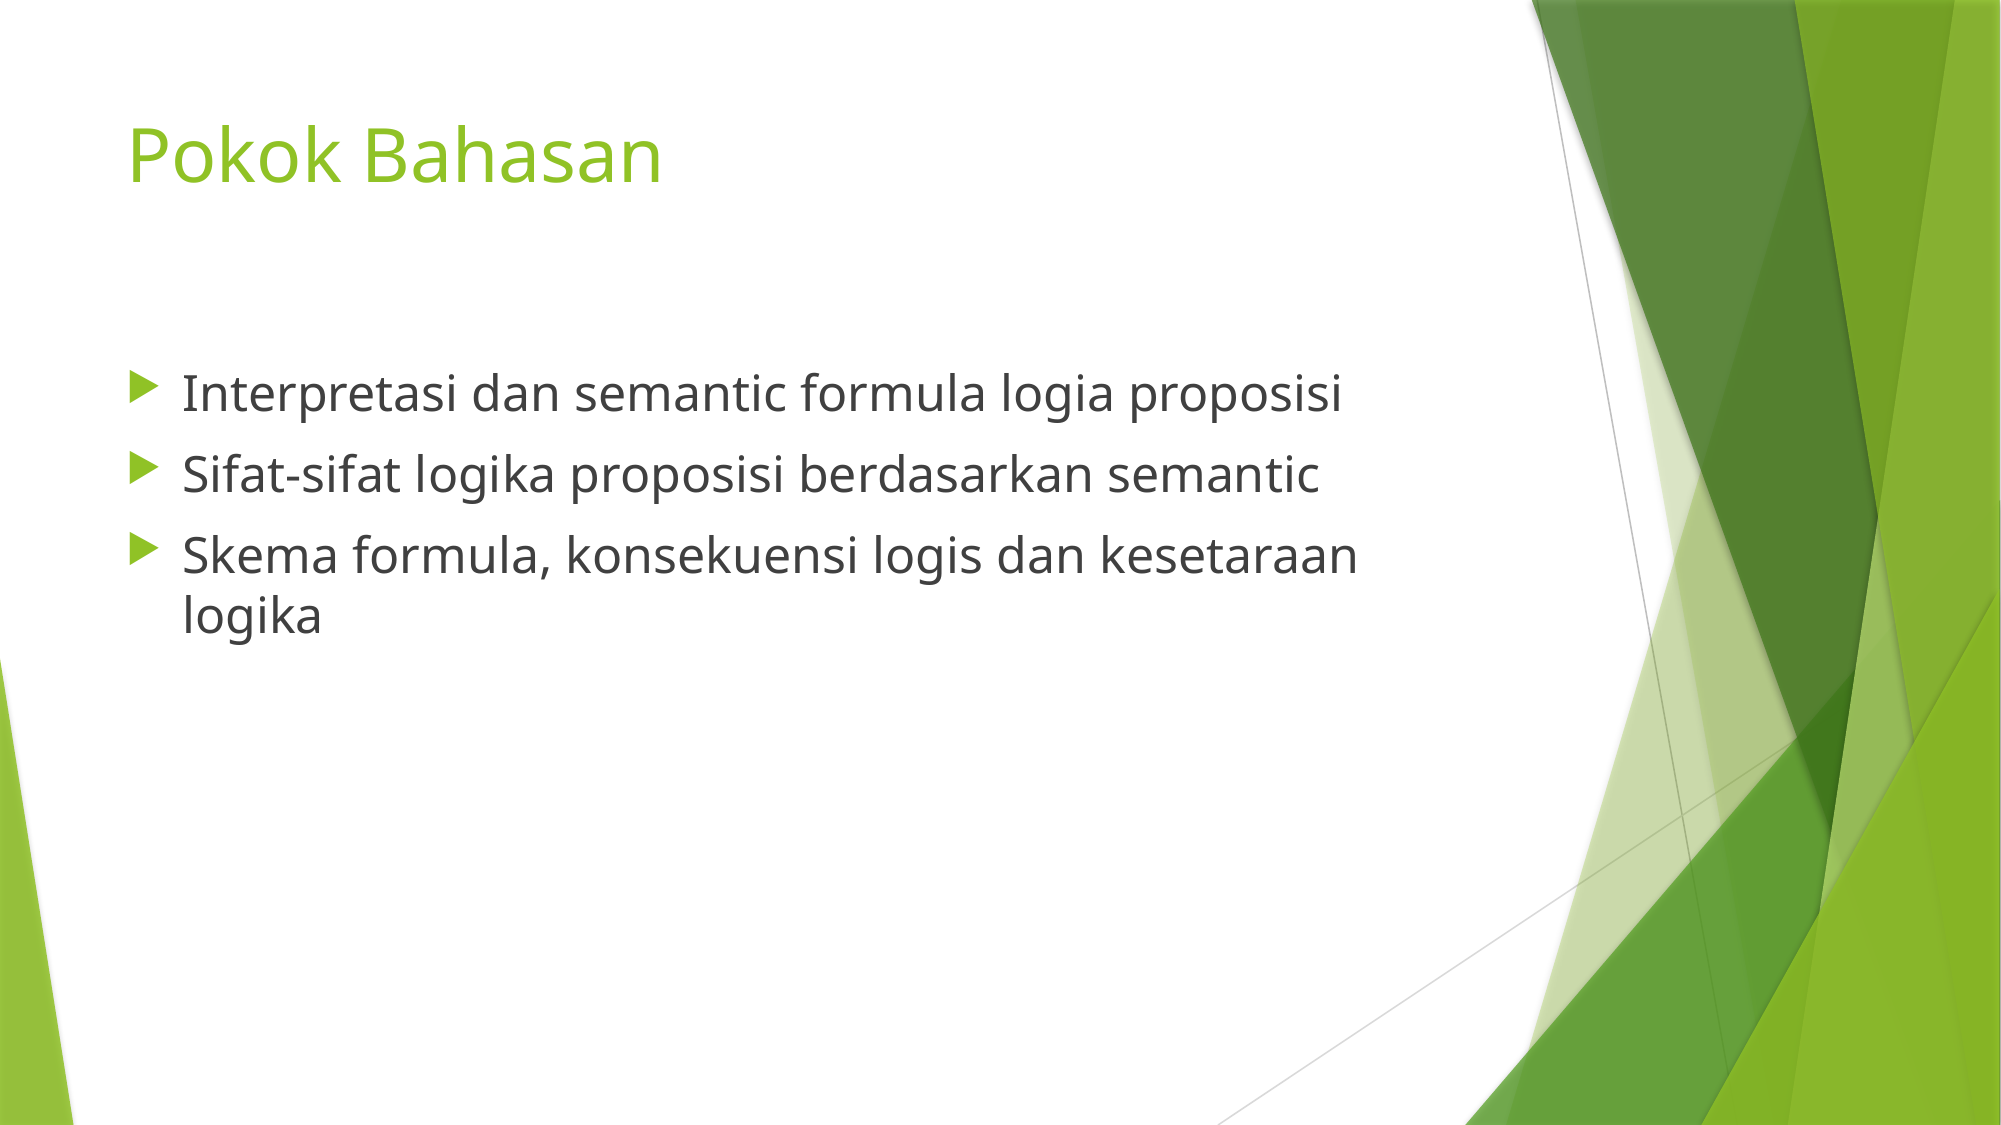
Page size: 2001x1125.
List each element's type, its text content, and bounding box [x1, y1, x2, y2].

title Pokok Bahasan [111, 99, 1522, 317]
list Interpretasi dan semantic formula logia proposisi Sifat-sifat logika proposisi berdasarkan semantic Skema formula, konsekuensi logis dan kesetaraan logika [111, 354, 1522, 992]
